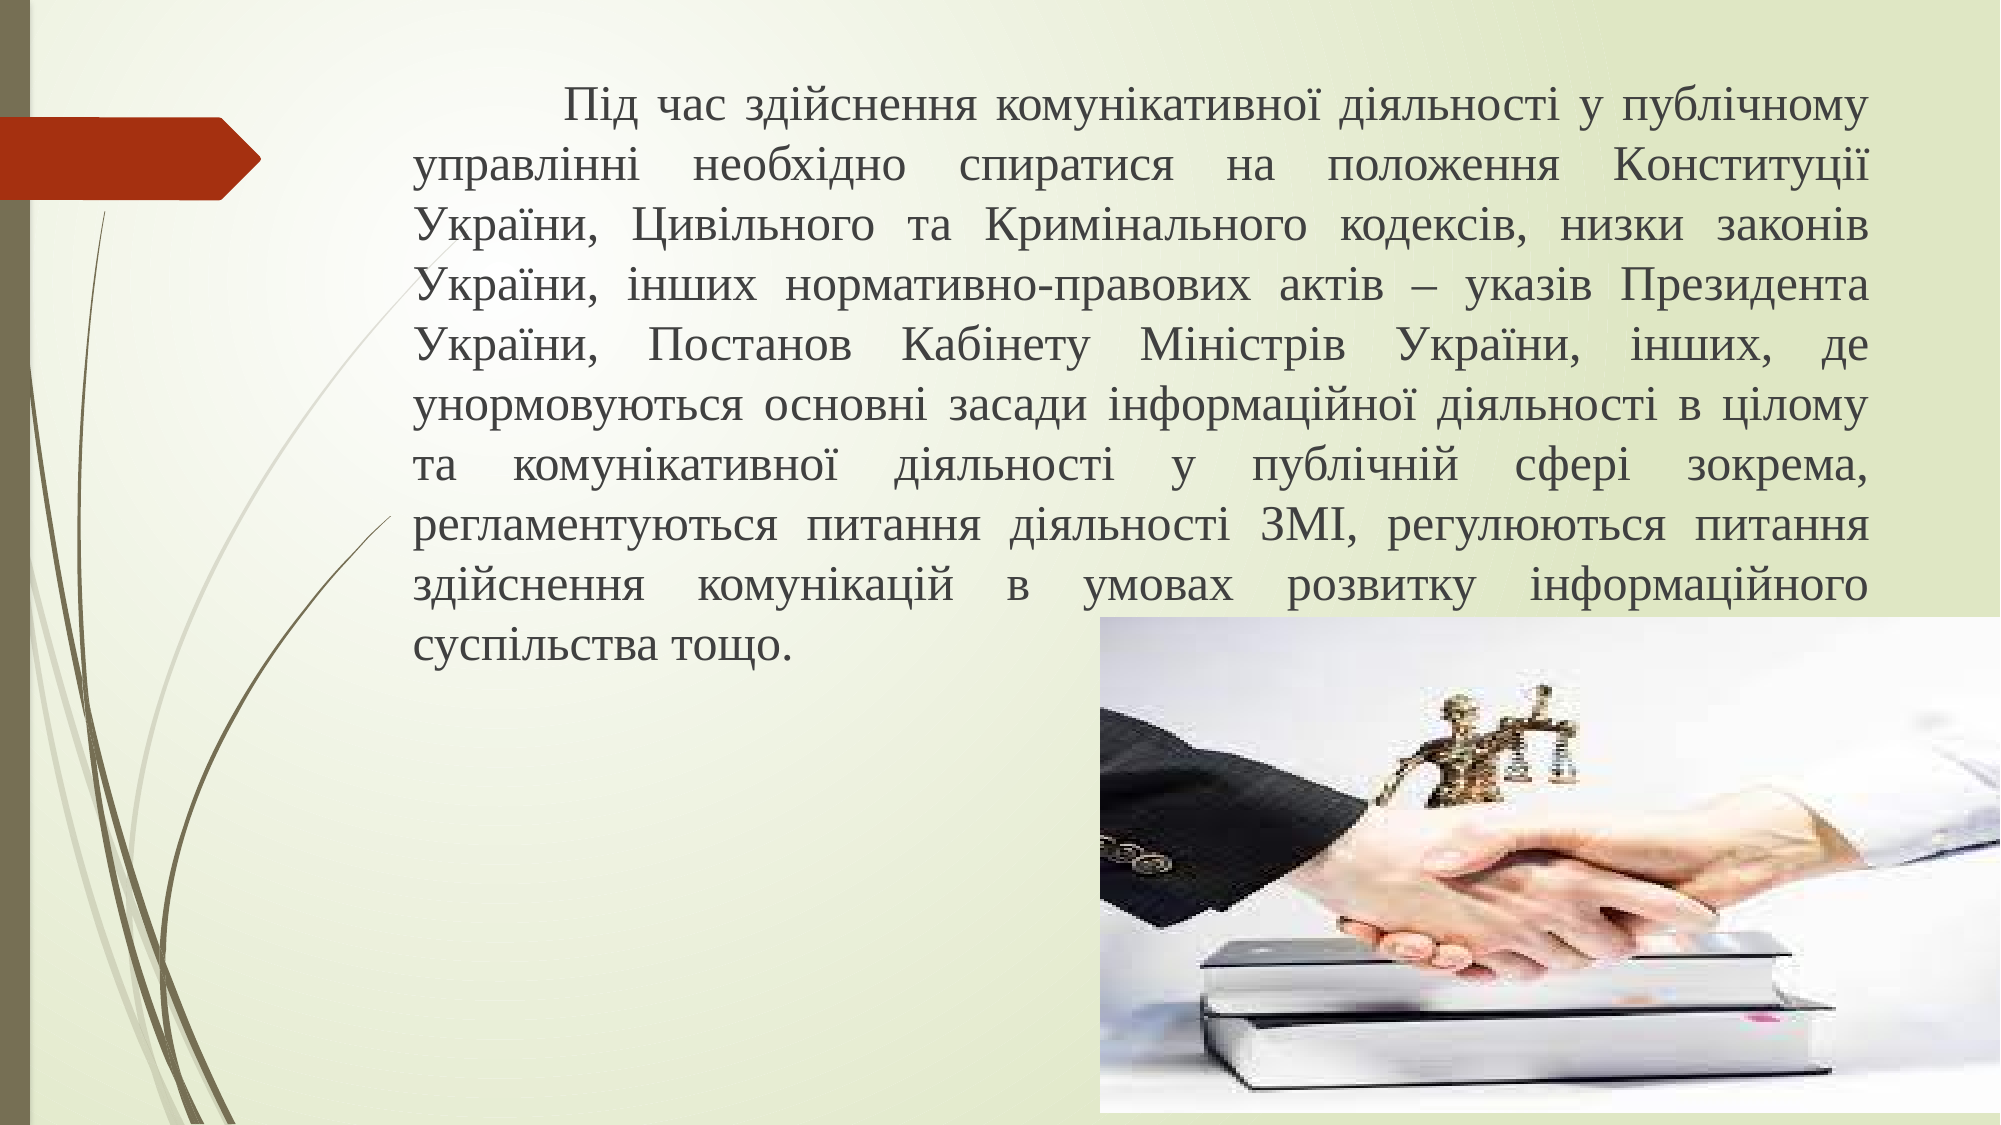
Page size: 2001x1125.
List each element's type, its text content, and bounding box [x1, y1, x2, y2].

list Під час здійснення комунікативної діяльності у публічному управлінні необхідно спиратися на положення Конституції України, Цивільного та Кримінального кодексів, низки законів України, інших нормативно-правових актів – указів Президента України, Постанов Кабінету Міністрів України, інших, де унормовуються основні засади інформаційної діяльності в цілому та комунікативної діяльності у публічній сфері зокрема, регламентуються питання діяльності ЗМІ, регулюються питання здійснення комунікацій в умовах розвитку інформаційного суспільства тощо. [397, 62, 1885, 950]
picture [1099, 617, 2000, 1114]
